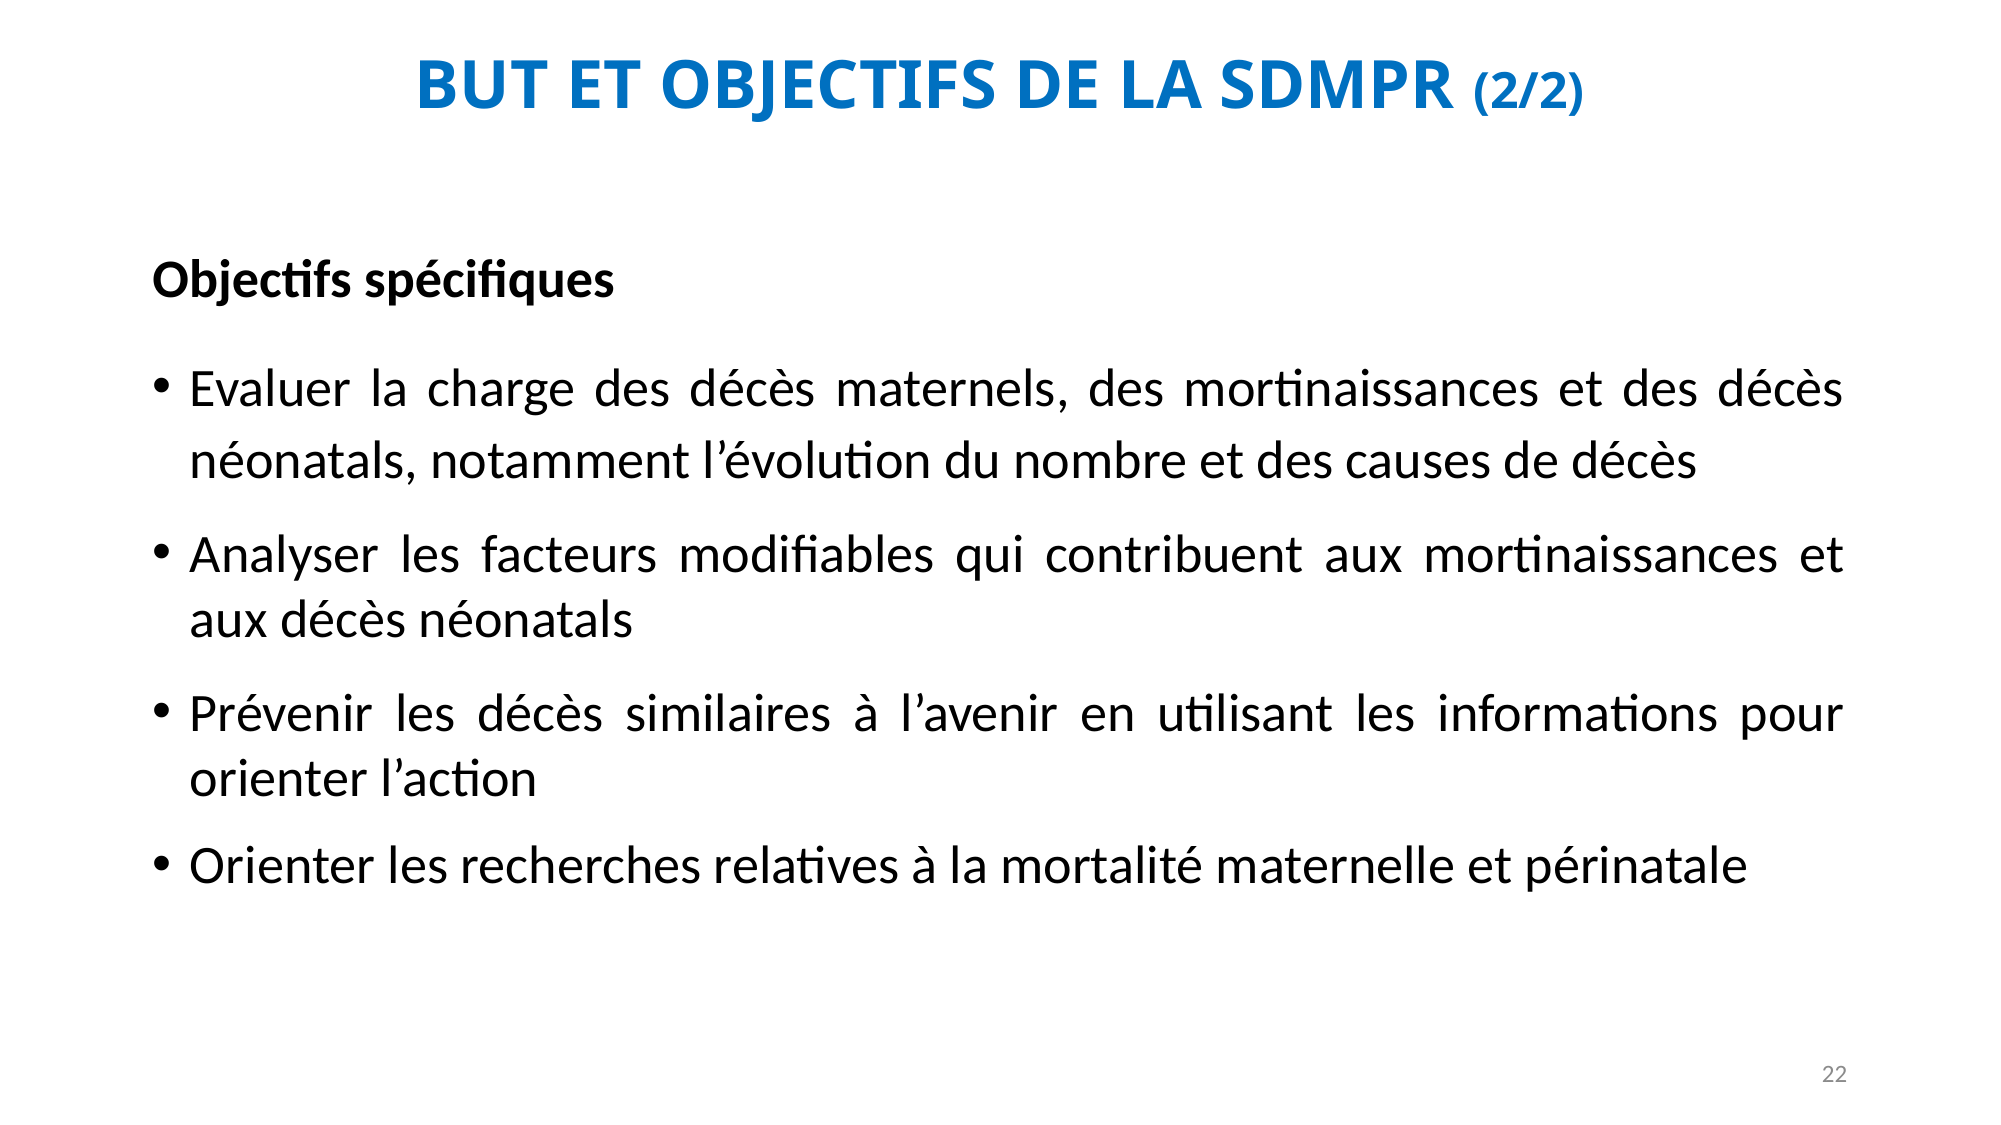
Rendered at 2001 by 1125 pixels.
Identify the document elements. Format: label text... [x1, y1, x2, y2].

title BUT ET OBJECTIFS DE LA SDMPR (2/2) [137, 12, 1863, 163]
list Objectifs spécifiques Evaluer la charge des décès maternels, des mortinaissances et des décès néonatals, notamment l’évolution du nombre et des causes de décès Analyser les facteurs modifiables qui contribuent aux mortinaissances et aux décès néonatals Prévenir les décès similaires à l’avenir en utilisant les informations pour orienter l’action Orienter les recherches relatives à la mortalité maternelle et périnatale [137, 235, 1863, 1069]
slide_number 22 [1412, 1042, 1863, 1103]
